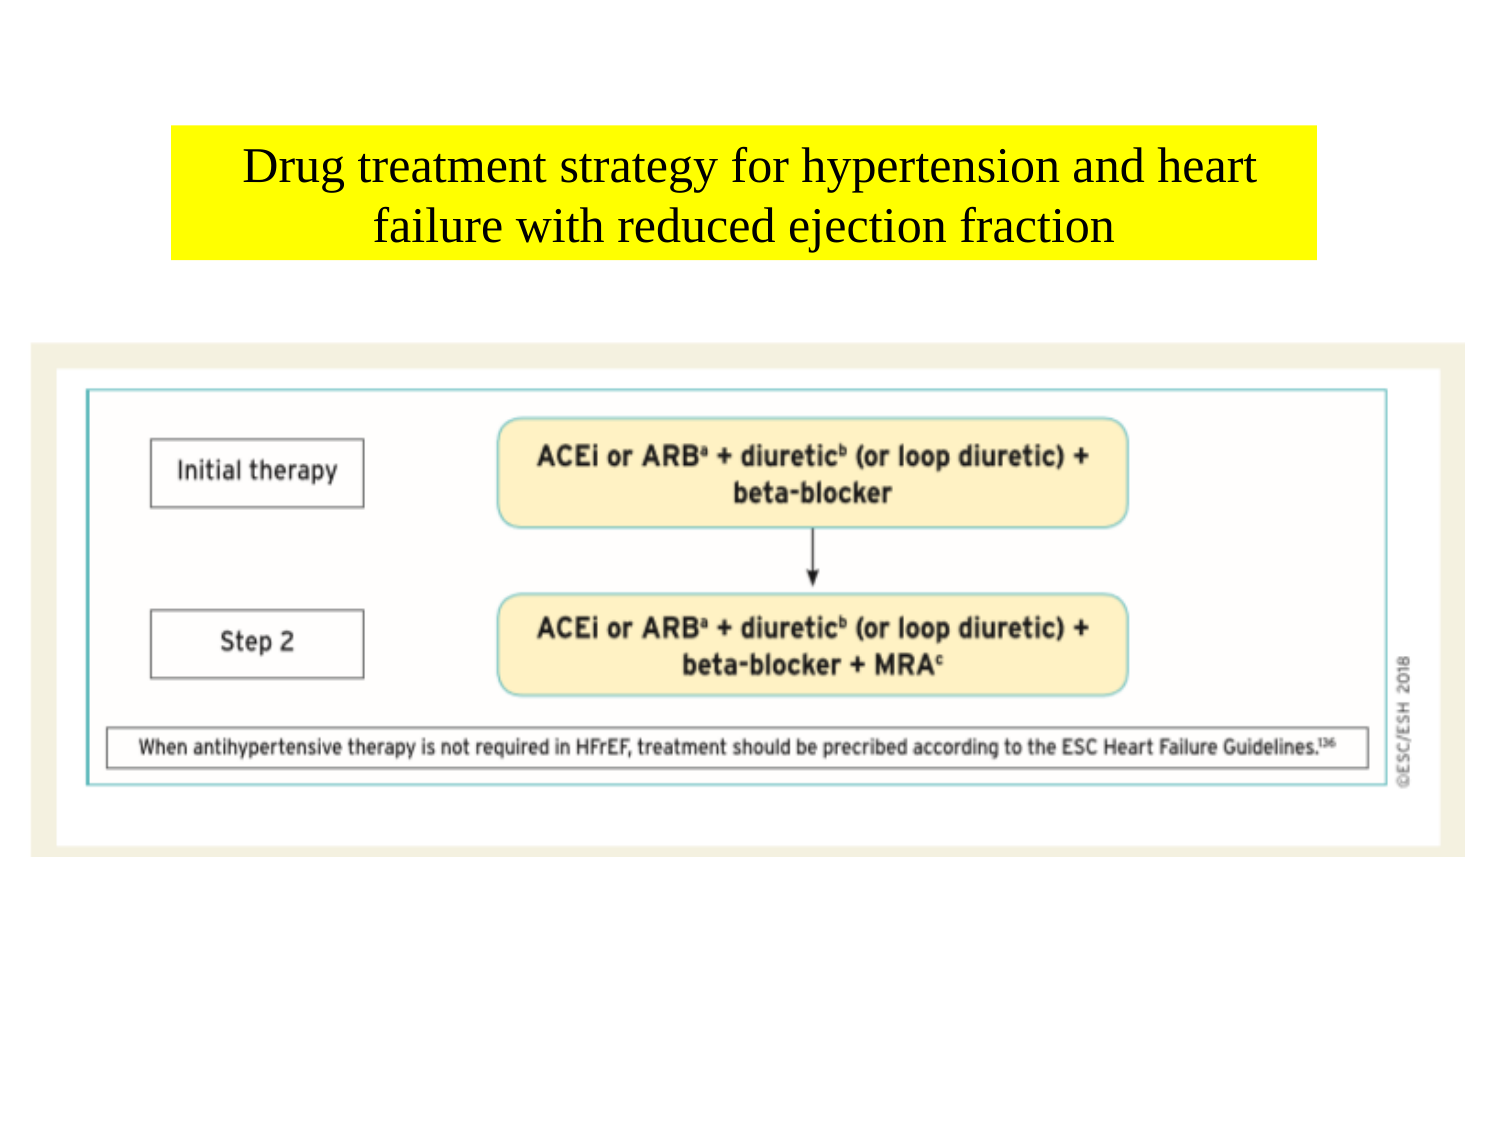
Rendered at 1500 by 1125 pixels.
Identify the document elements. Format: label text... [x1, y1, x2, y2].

text_box Drug treatment strategy for hypertension and heart failure with reduced ejection fraction [171, 125, 1317, 261]
picture [23, 341, 1465, 857]
